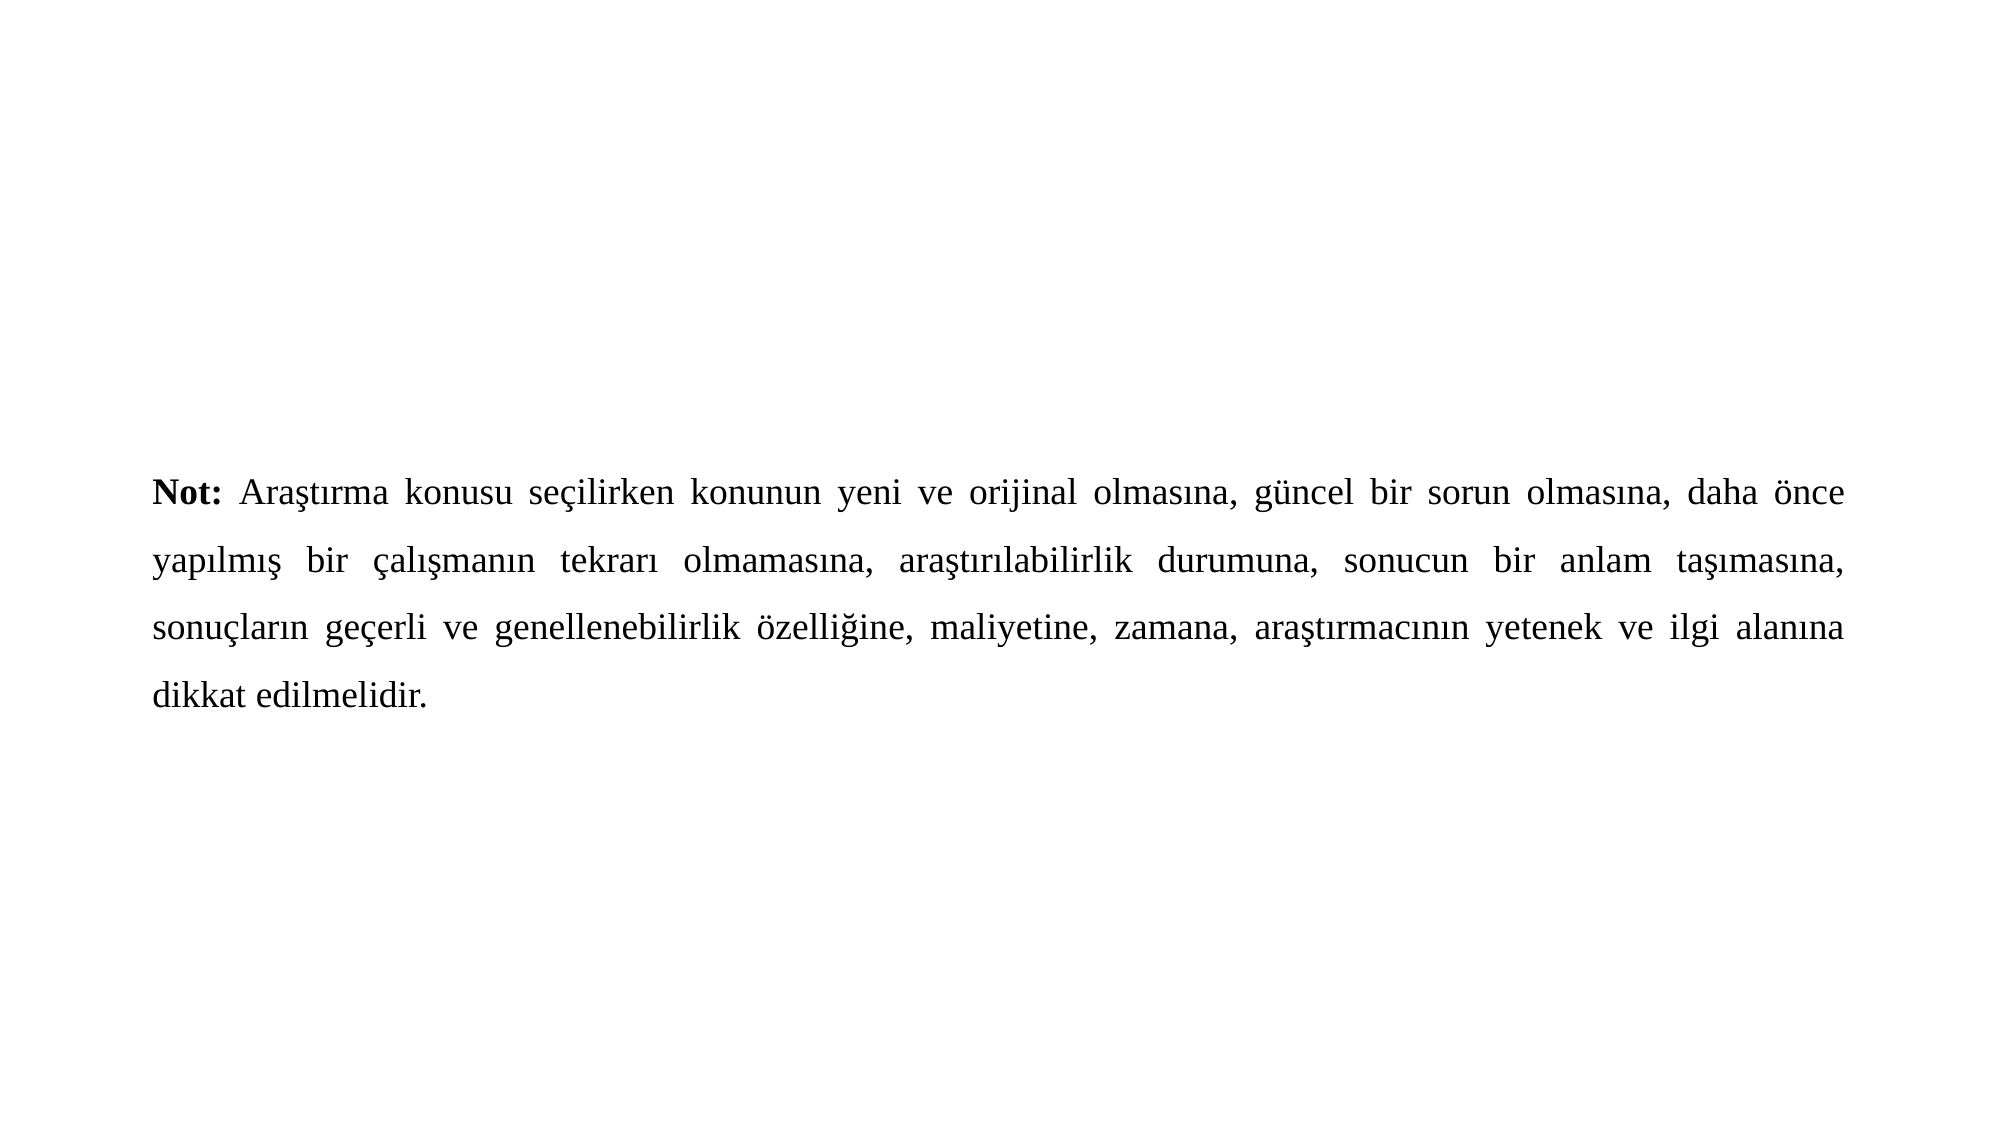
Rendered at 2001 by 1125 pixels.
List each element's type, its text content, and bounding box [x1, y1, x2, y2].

list Not: Araştırma konusu seçilirken konunun yeni ve orijinal olmasına, güncel bir sorun olmasına, daha önce yapılmış bir çalışmanın tekrarı olmamasına, araştırılabilirlik durumuna, sonucun bir anlam taşımasına, sonuçların geçerli ve genellenebilirlik özelliğine, maliyetine, zamana, araştırmacının yetenek ve ilgi alanına dikkat edilmelidir. [137, 299, 1863, 1014]
